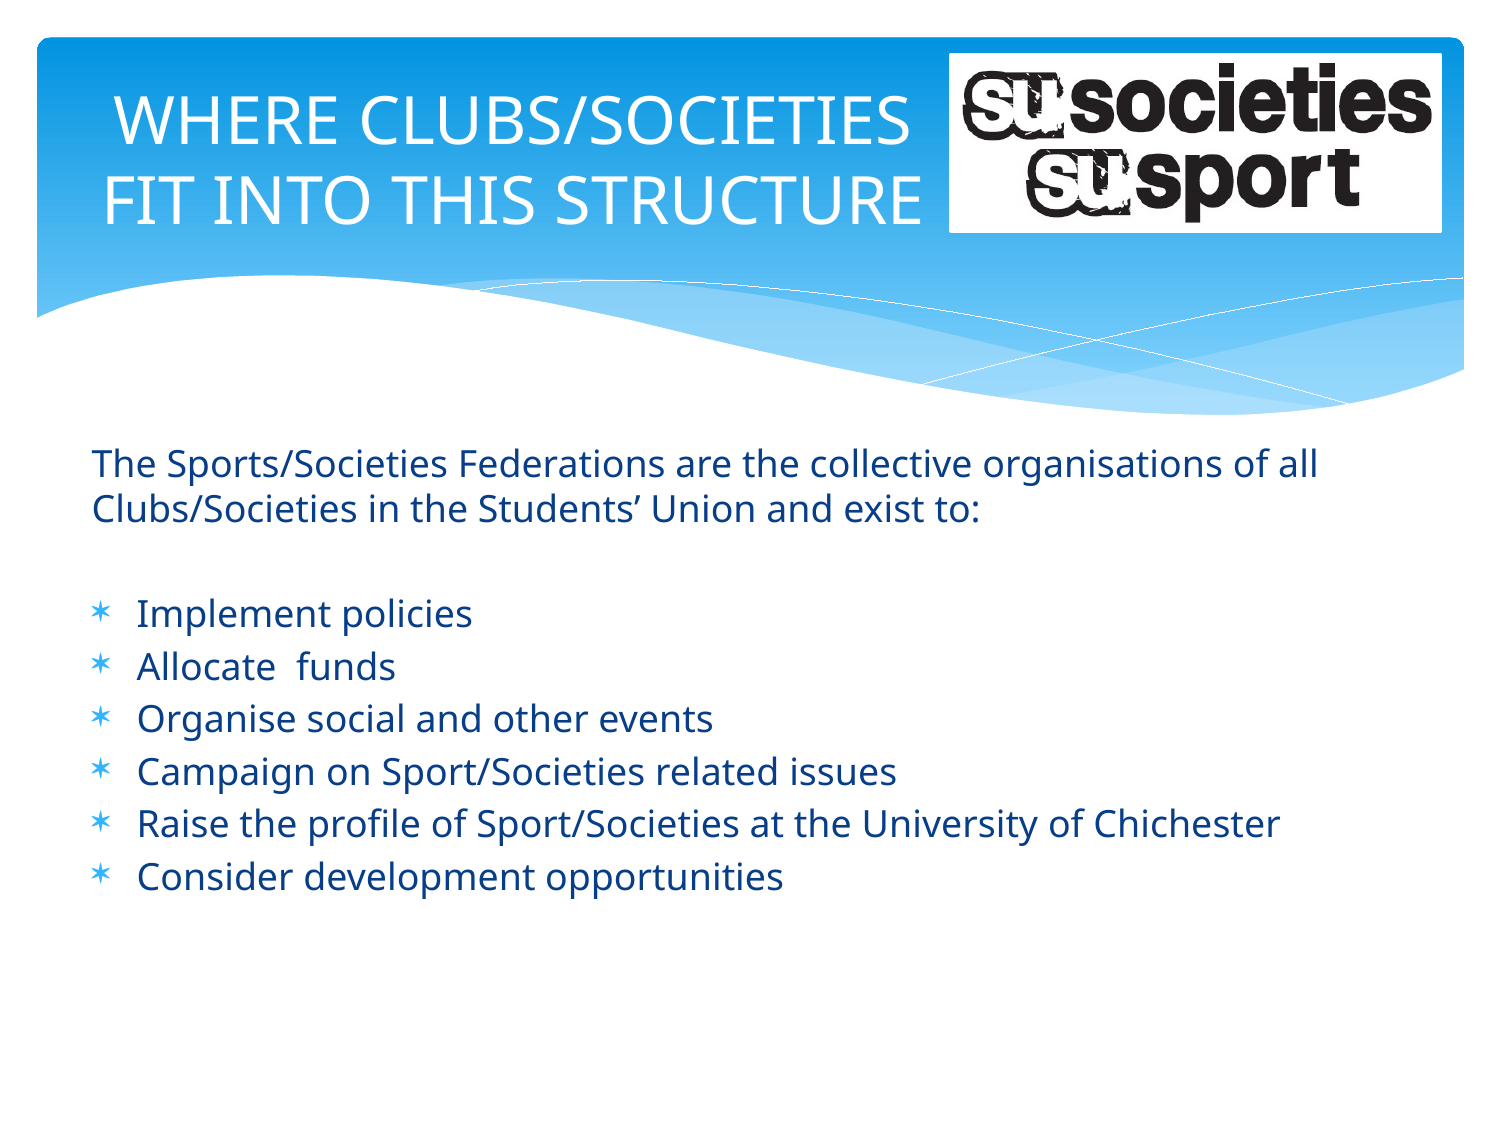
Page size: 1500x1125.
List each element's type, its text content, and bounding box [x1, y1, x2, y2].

title WHERE CLUBS/SOCIETIES FIT INTO THIS STRUCTURE [75, 55, 952, 261]
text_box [950, 54, 1443, 232]
list The Sports/Societies Federations are the collective organisations of all Clubs/Societies in the Students’ Union and exist to: Implement policies Allocate funds Organise social and other events Campaign on Sport/Societies related issues Raise the profile of Sport/Societies at the University of Chichester Consider development opportunities [76, 432, 1427, 1024]
